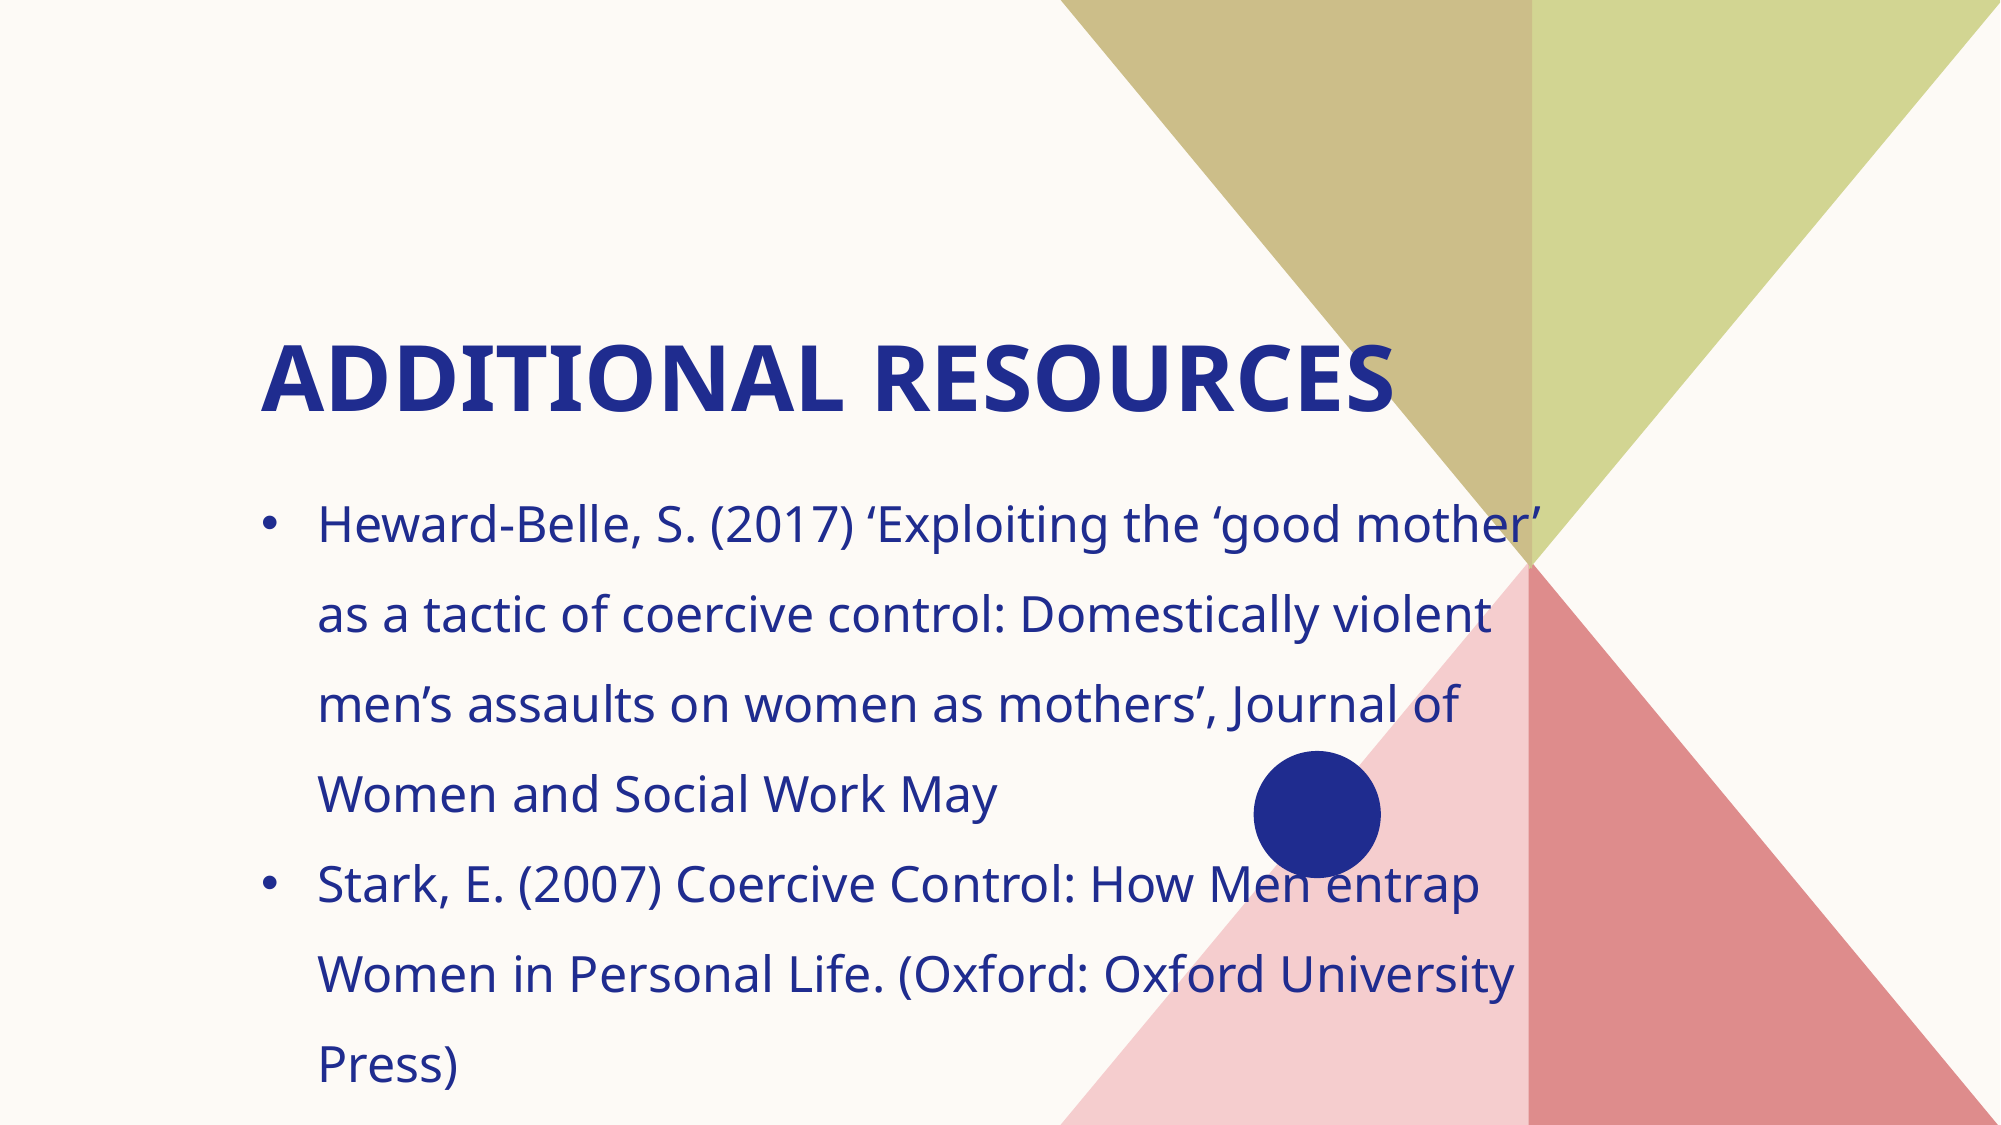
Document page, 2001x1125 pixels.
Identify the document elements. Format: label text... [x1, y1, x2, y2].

list Heward-Belle, S. (2017) ‘Exploiting the ‘good mother’ as a tactic of coercive control: Domestically violent men’s assaults on women as mothers’, Journal of Women and Social Work May Stark, E. (2007) Coercive Control: How Men entrap Women in Personal Life. (Oxford: Oxford University Press) [246, 454, 1600, 999]
title Additional resources [246, 311, 1600, 438]
